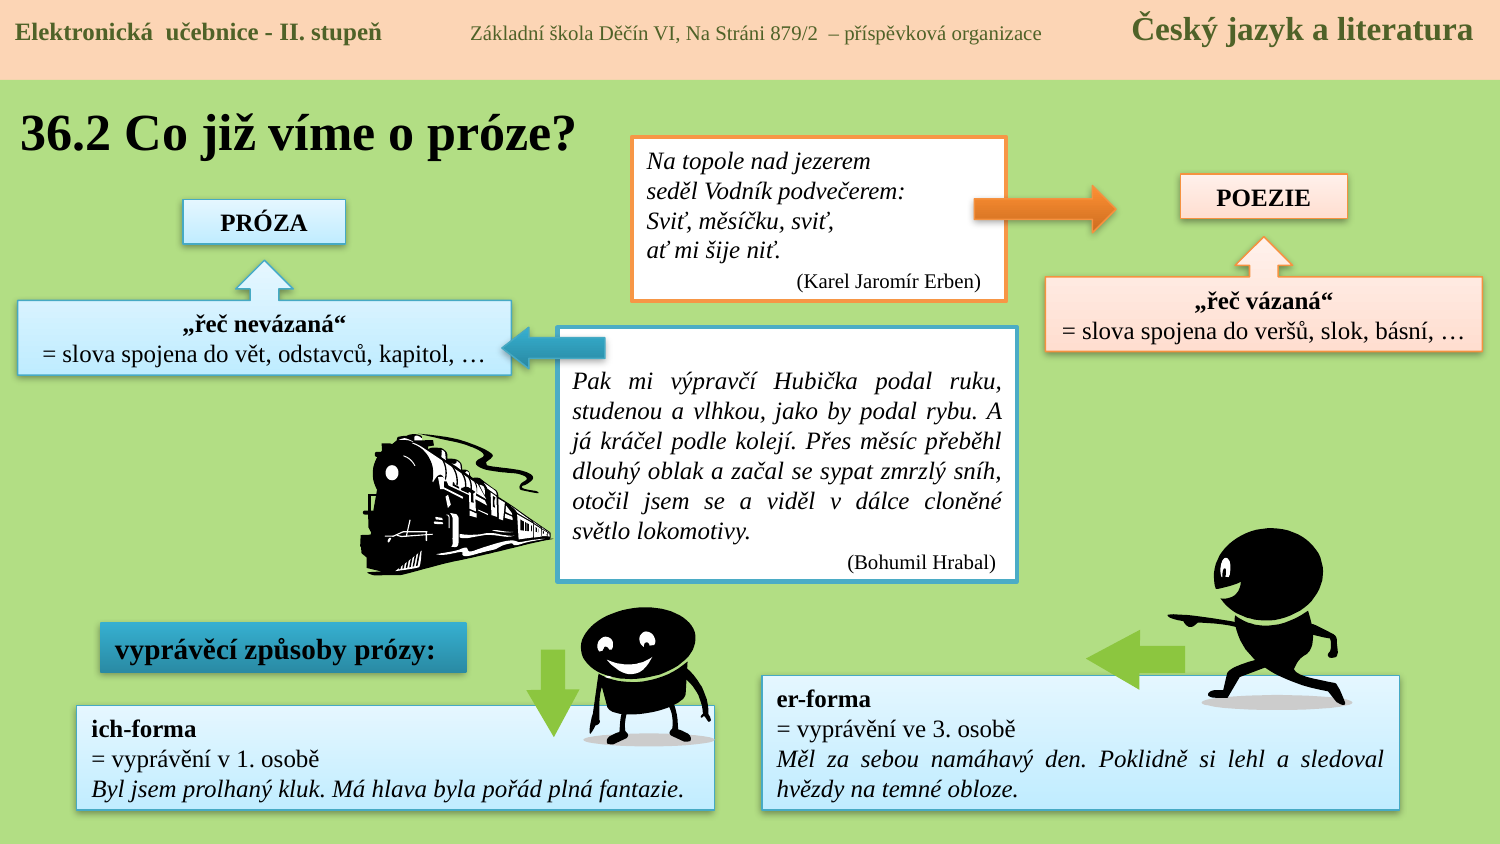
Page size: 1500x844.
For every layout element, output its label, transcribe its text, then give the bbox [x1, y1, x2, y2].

text_box „řeč vázaná“ = slova spojena do veršů, slok, básní, … [1044, 236, 1484, 353]
picture [1085, 527, 1353, 711]
picture [525, 607, 715, 747]
text_box ich-forma = vyprávění v 1. osobě Byl jsem prolhaný kluk. Má hlava byla pořád plná fantazie. [76, 705, 715, 811]
title 36.2 Co již víme o próze? [5, 80, 691, 179]
text_box er-forma = vyprávění ve 3. osobě Měl za sebou namáhavý den. Poklidně si lehl a sledoval hvězdy na temné obloze. [761, 675, 1400, 811]
text_box „řeč nevázaná“ = slova spojena do vět, odstavců, kapitol, … [16, 259, 513, 376]
text_box Na topole nad jezerem seděl Vodník podvečerem: Sviť, měsíčku, sviť, ať mi šije niť. (Karel Jaromír Erben) [630, 135, 1008, 303]
text_box POEZIE [1180, 173, 1348, 219]
text_box PRÓZA [182, 199, 346, 245]
text_box [501, 326, 606, 370]
text_box vyprávěcí způsoby prózy: [100, 622, 467, 673]
text_box [973, 184, 1117, 234]
picture [359, 433, 554, 576]
text_box Elektronická učebnice - II. stupeň Základní škola Děčín VI, Na Stráni 879/2 – příspěvková organizace Český jazyk a literatura [0, 0, 1500, 80]
text_box Pak mi výpravčí Hubička podal ruku, studenou a vlhkou, jako by podal rybu. A já kráčel podle kolejí. Přes měsíc přeběhl dlouhý oblak a začal se sypat zmrzlý sníh, otočil jsem se a viděl v dálce cloněné světlo lokomotivy. (Bohumil Hrabal) [555, 325, 1019, 584]
